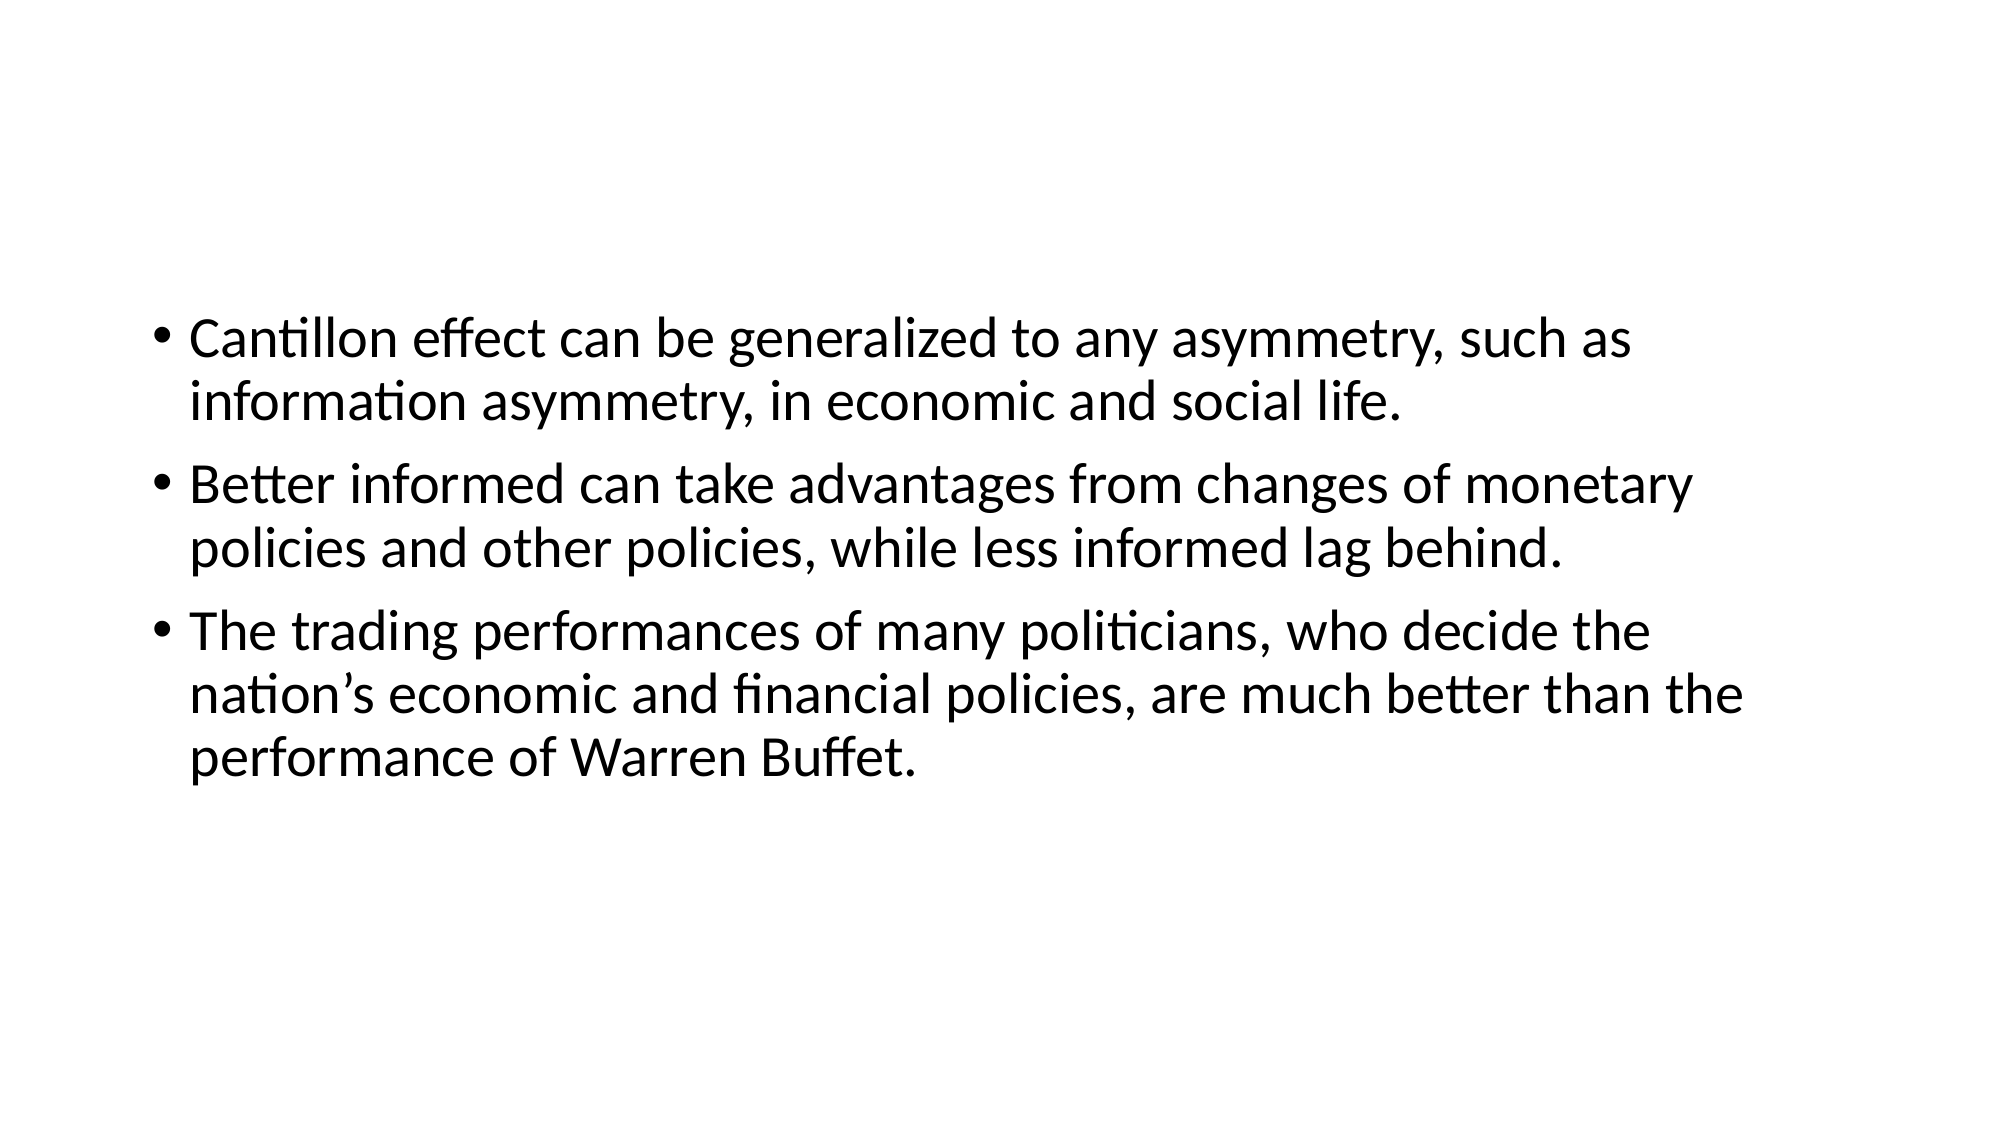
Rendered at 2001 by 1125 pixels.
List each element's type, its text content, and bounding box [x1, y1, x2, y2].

list Cantillon effect can be generalized to any asymmetry, such as information asymmetry, in economic and social life. Better informed can take advantages from changes of monetary policies and other policies, while less informed lag behind. The trading performances of many politicians, who decide the nation’s economic and financial policies, are much better than the performance of Warren Buffet. [137, 299, 1863, 1014]
